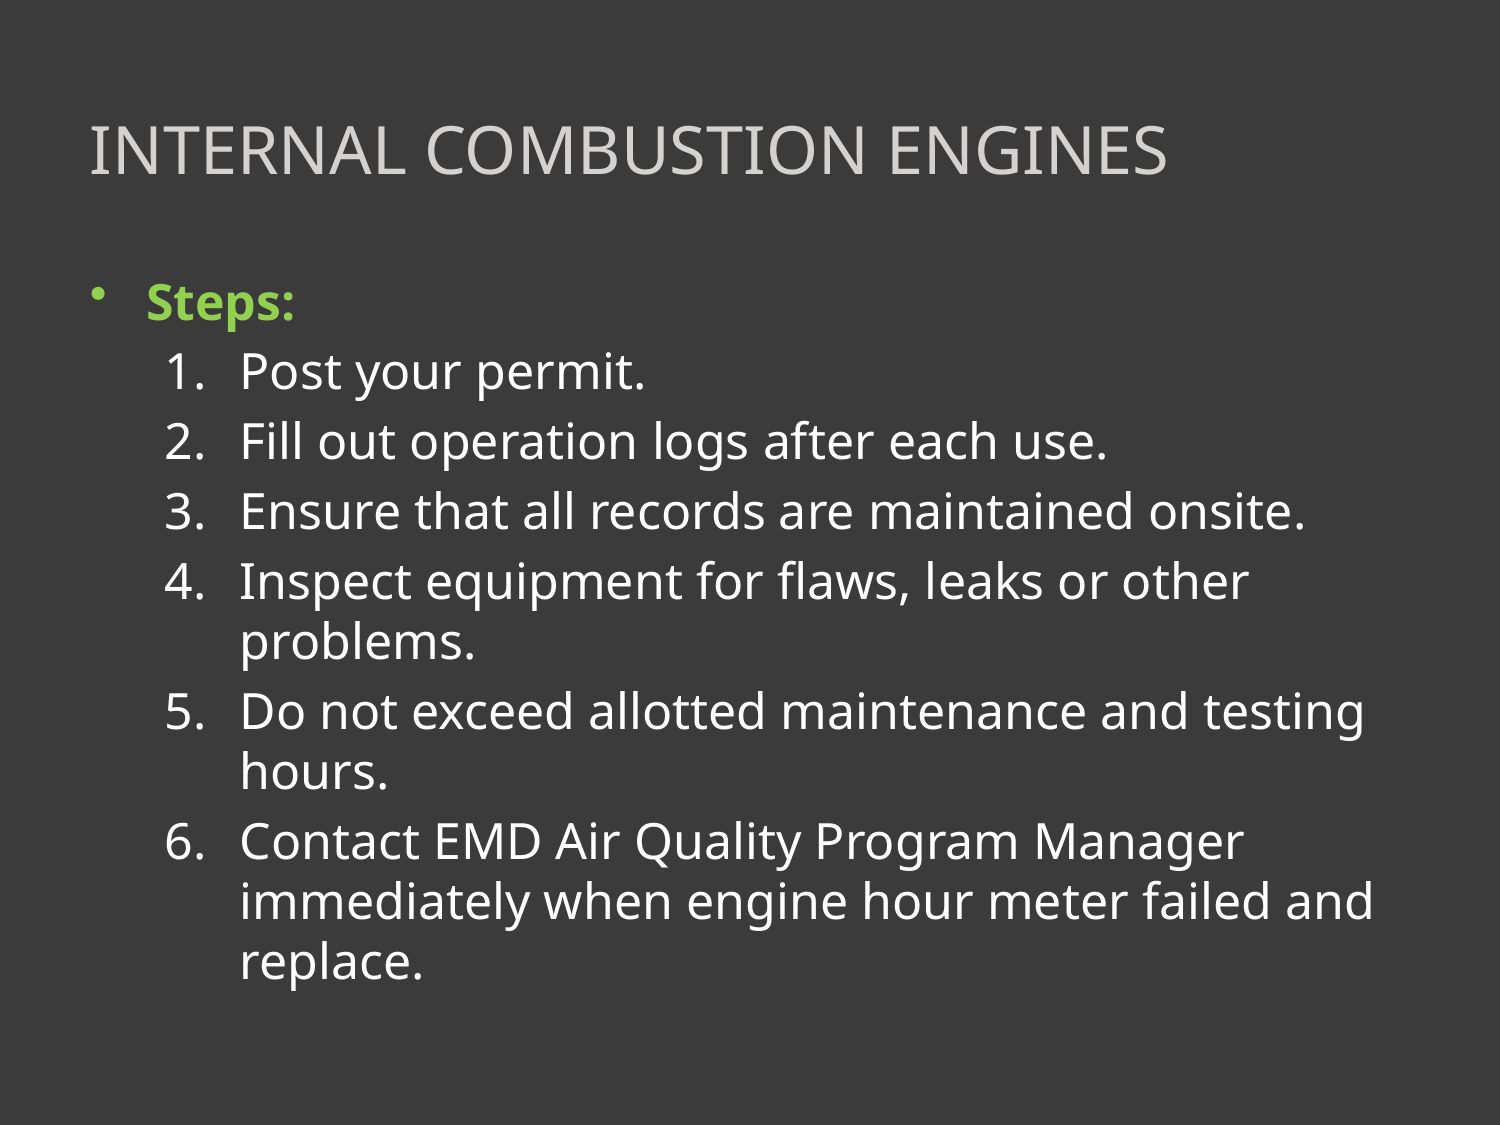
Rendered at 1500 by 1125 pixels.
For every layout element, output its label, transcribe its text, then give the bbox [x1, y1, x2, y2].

title Internal combustion engines [75, 45, 1425, 250]
list Steps: Post your permit. Fill out operation logs after each use. Ensure that all records are maintained onsite. Inspect equipment for flaws, leaks or other problems. Do not exceed allotted maintenance and testing hours. Contact EMD Air Quality Program Manager immediately when engine hour meter failed and replace. [75, 262, 1425, 1005]
